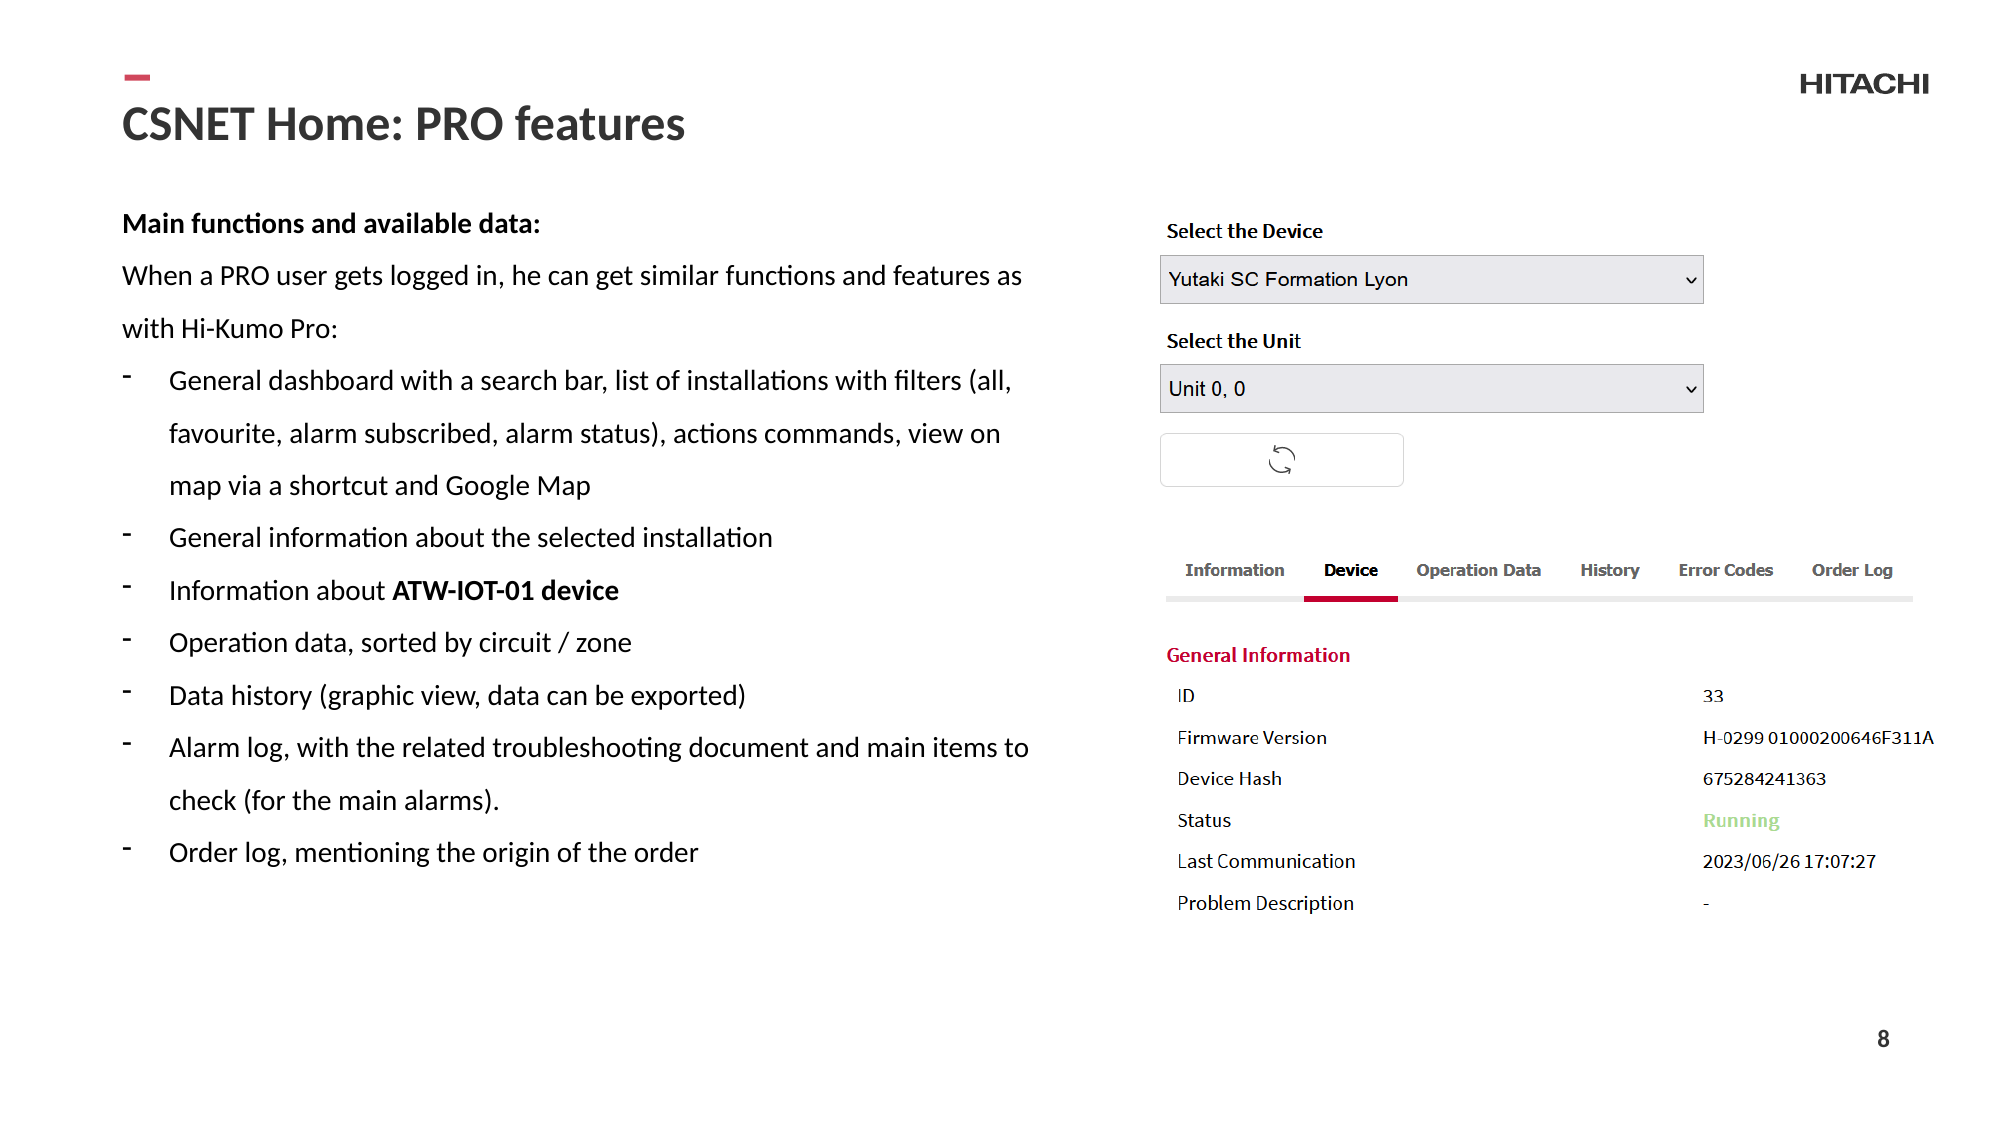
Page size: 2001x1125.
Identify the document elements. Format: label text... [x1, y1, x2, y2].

picture [1141, 208, 1958, 929]
title CSNET Home: PRO features [107, 89, 1748, 161]
slide_number 8 [1862, 1014, 1958, 1075]
text_box Main functions and available data: When a PRO user gets logged in, he can get similar functions and features as with Hi-Kumo Pro: General dashboard with a search bar, list of installations with filters (all, favourite, alarm subscribed, alarm status), actions commands, view on map via a shortcut and Google Map General information about the selected installation Information about ATW-IOT-01 device Operation data, sorted by circuit / zone Data history (graphic view, data can be exported) Alarm log, with the related troubleshooting document and main items to check (for the main alarms). Order log, mentioning the origin of the order [107, 179, 1070, 876]
